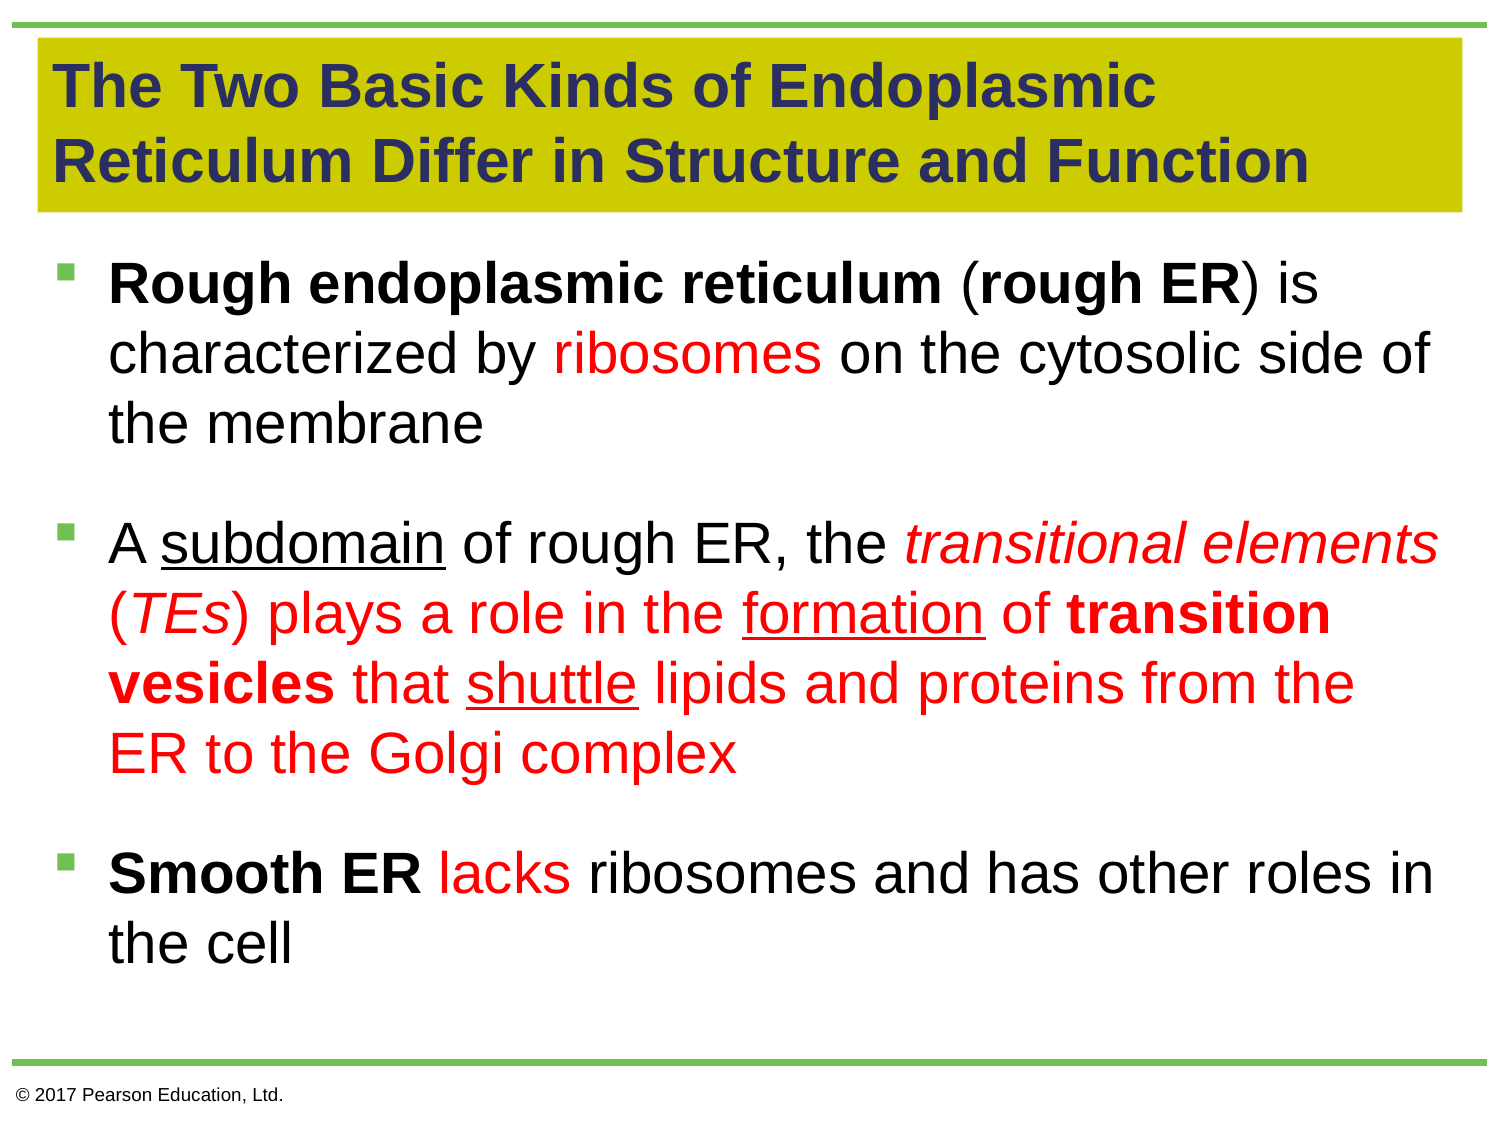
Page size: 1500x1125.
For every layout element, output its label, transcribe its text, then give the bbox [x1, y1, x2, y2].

list Rough endoplasmic reticulum (rough ER) is characterized by ribosomes on the cytosolic side of the membrane A subdomain of rough ER, the transitional elements (TEs) plays a role in the formation of transition vesicles that shuttle lipids and proteins from the ER to the Golgi complex Smooth ER lacks ribosomes and has other roles in the cell [37, 237, 1463, 1050]
footer © 2017 Pearson Education, Ltd. [0, 1062, 476, 1125]
title The Two Basic Kinds of Endoplasmic Reticulum Differ in Structure and Function [37, 37, 1463, 213]
